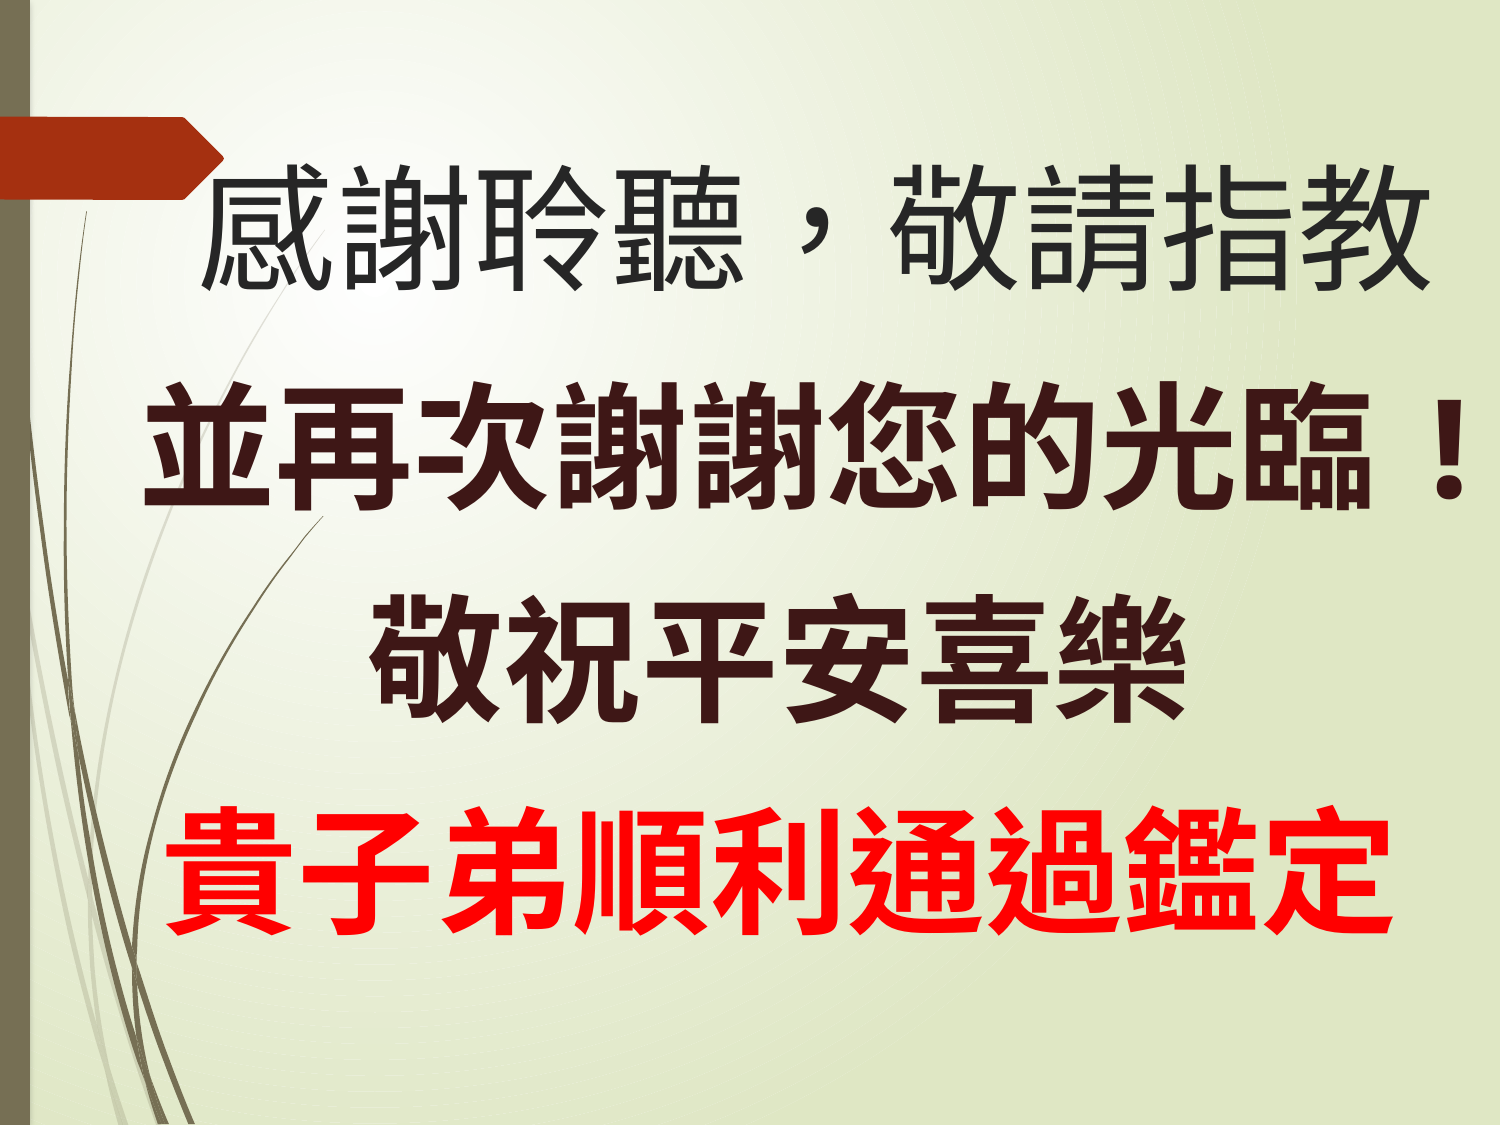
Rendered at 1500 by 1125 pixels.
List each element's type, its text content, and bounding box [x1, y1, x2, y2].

title 感謝聆聽，敬請指教 [183, 135, 1459, 324]
text_box 敬祝平安喜樂 [103, 562, 1454, 750]
text_box 並再次謝謝您的光臨! [98, 349, 1449, 538]
text_box 貴子弟順利通過鑑定 [103, 775, 1454, 963]
